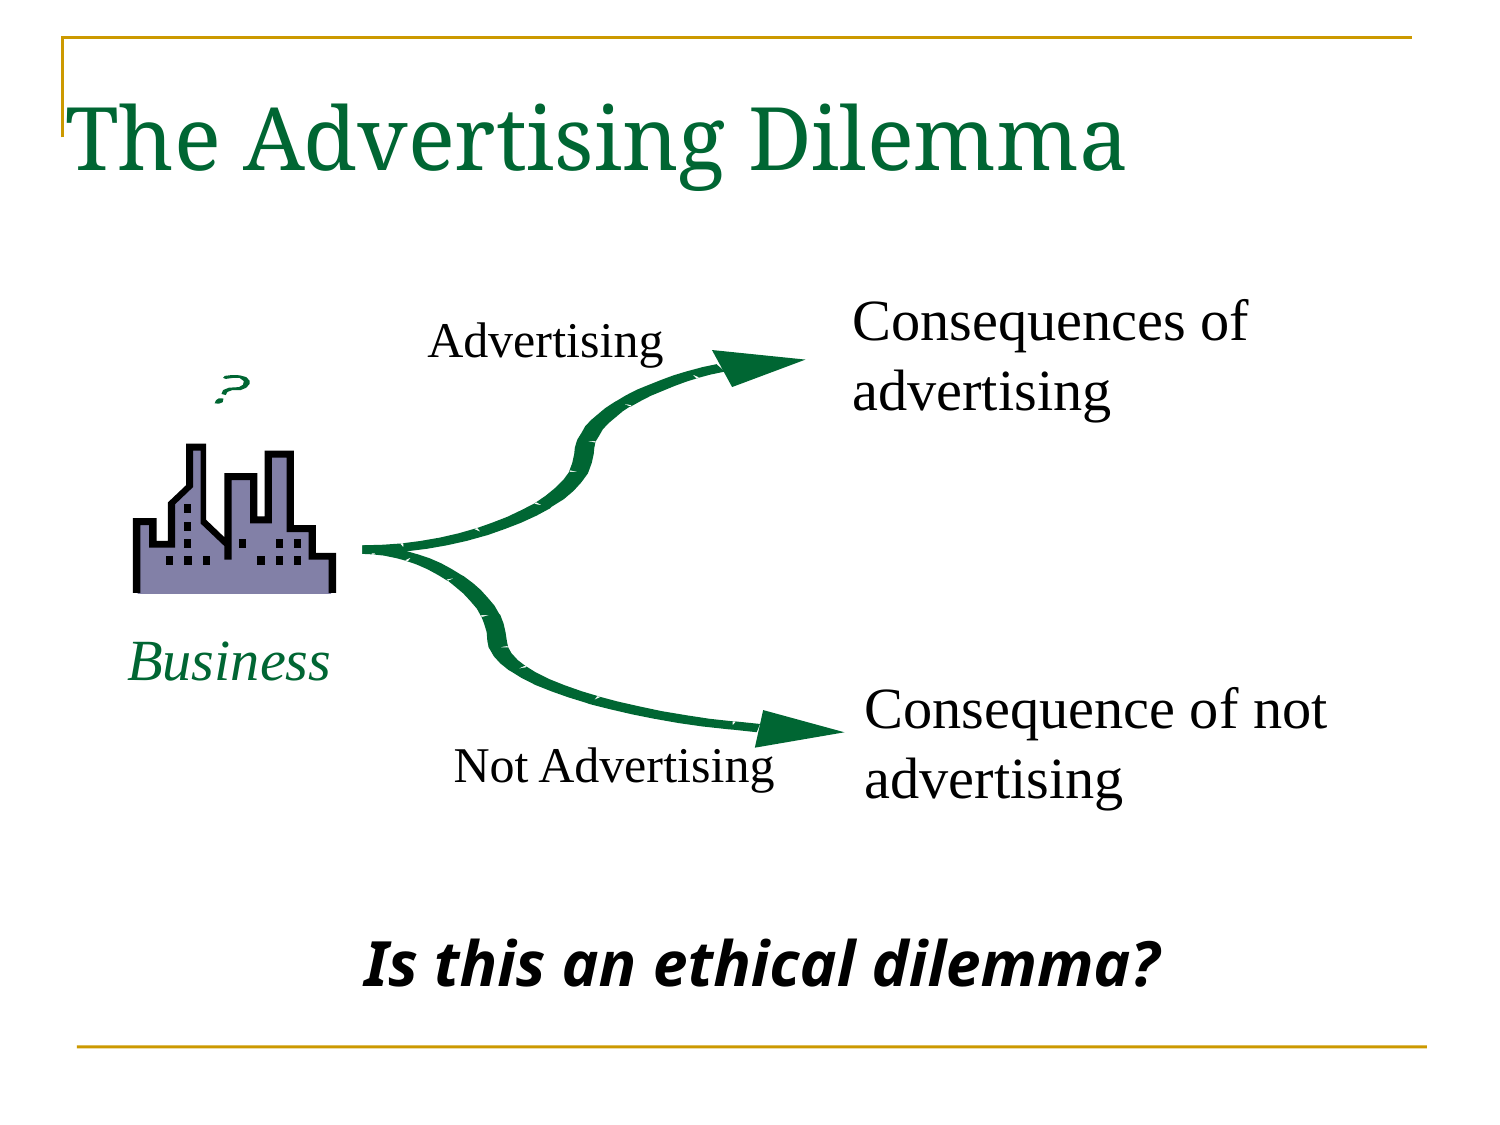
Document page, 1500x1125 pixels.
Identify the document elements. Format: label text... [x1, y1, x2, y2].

text_box Is this an ethical dilemma? [112, 916, 1413, 1007]
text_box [112, 349, 845, 748]
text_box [412, 274, 1413, 818]
title The Advertising Dilemma [49, 74, 1326, 226]
